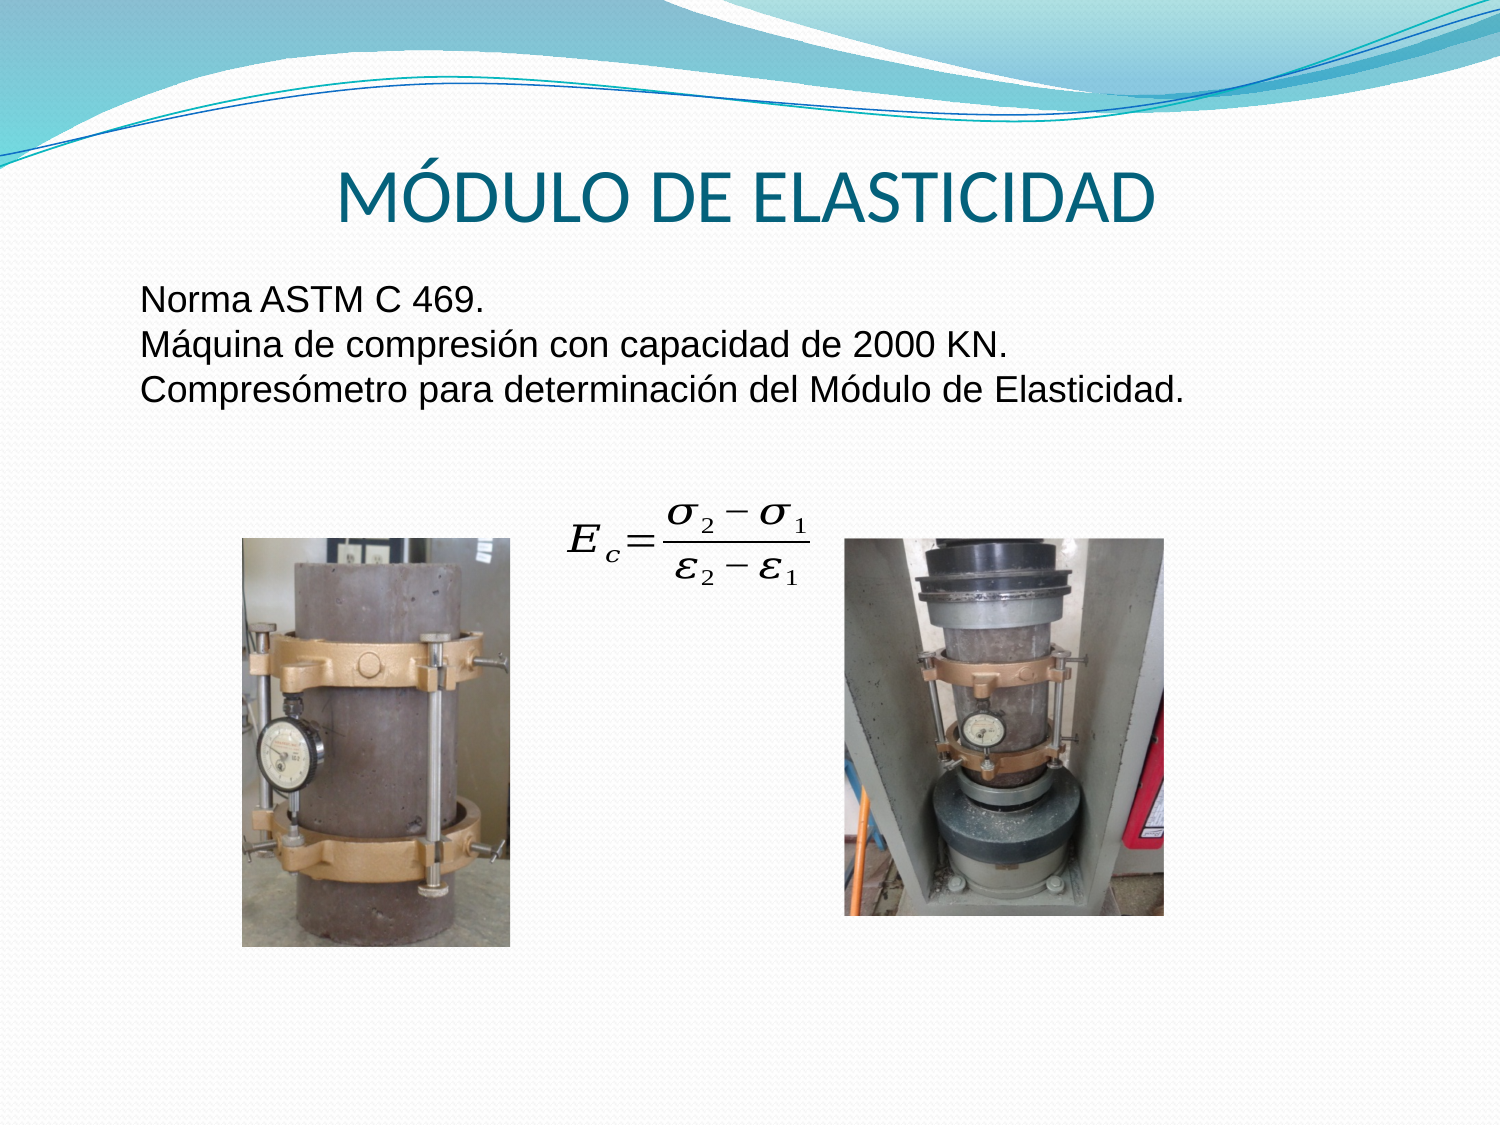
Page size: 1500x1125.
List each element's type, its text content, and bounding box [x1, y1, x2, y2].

picture [815, 539, 1193, 888]
title MÓDULO DE ELASTICIDAD [171, 137, 1324, 238]
picture [242, 887, 511, 947]
text_box Norma ASTM C 469. Máquina de compresión con capacidad de 2000 KN. Compresómetro para determinación del Módulo de Elasticidad. [125, 267, 1212, 462]
picture [845, 898, 1163, 916]
picture [171, 538, 581, 877]
